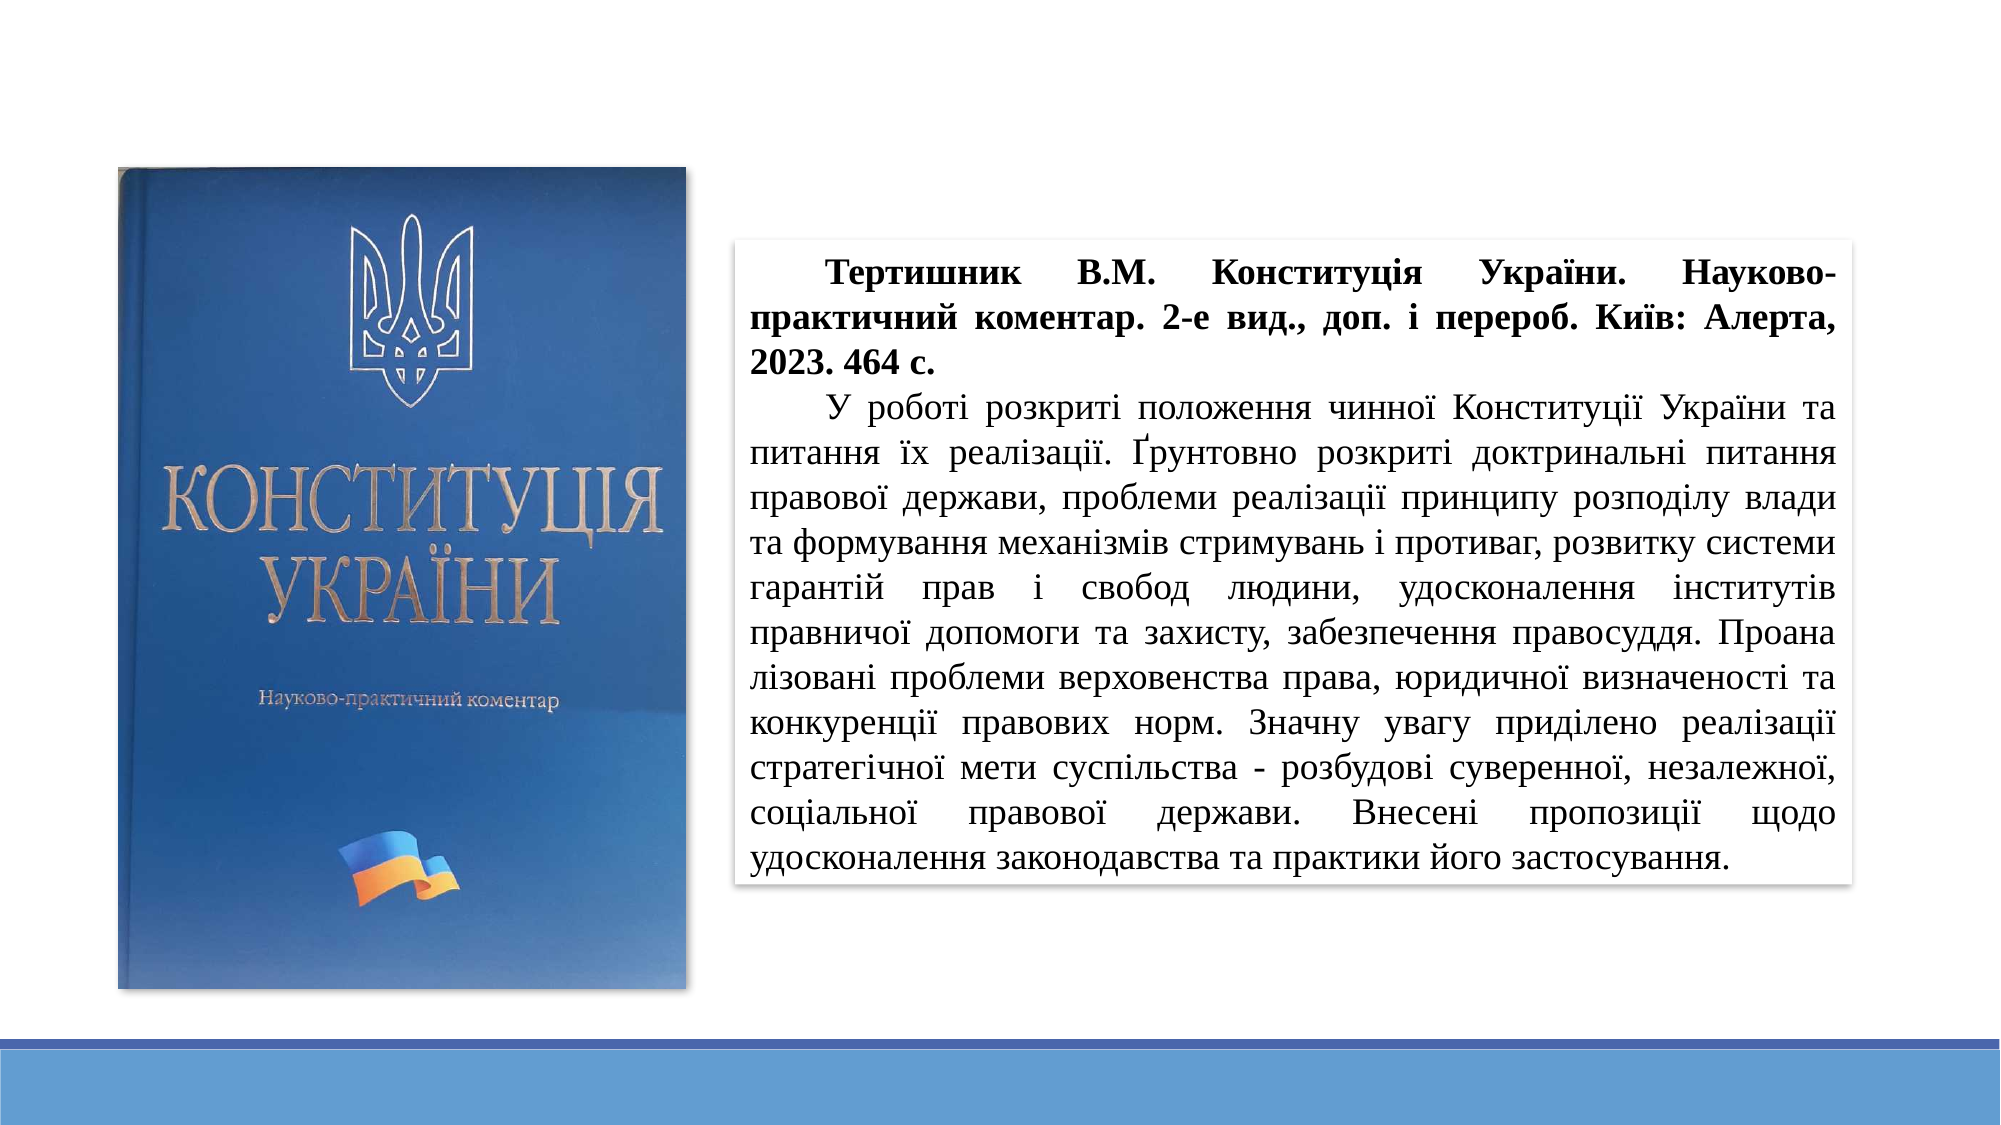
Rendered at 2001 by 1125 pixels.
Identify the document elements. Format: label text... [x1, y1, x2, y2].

picture [117, 166, 687, 990]
text_box Тертишник В.М. Конституція України. Науково-практичний коментар. 2-е вид., доп. і перероб. Київ: Алерта, 2023. 464 с. У роботі розкриті положення чинної Конституції України та питання їх ре­алізації. Ґрунтовно розкриті доктринальні питання правової держави, пробле­ми реалізації принципу розподілу влади та формування механізмів стримувань і противаг, розвитку системи гарантій прав і свобод людини, удосконалення інститутів правничої допомоги та захисту, забезпечення правосуддя. Проана­лізовані проблеми верховенства права, юридичної визначеності та конкуренції правових норм. Значну увагу приділено реалізації стратегічної мети суспіль­ства - розбудові суверенної, незалежної, соціальної правової держави. Внесені пропозиції щодо удосконалення законодавства та практики його застосування. [734, 238, 1853, 886]
